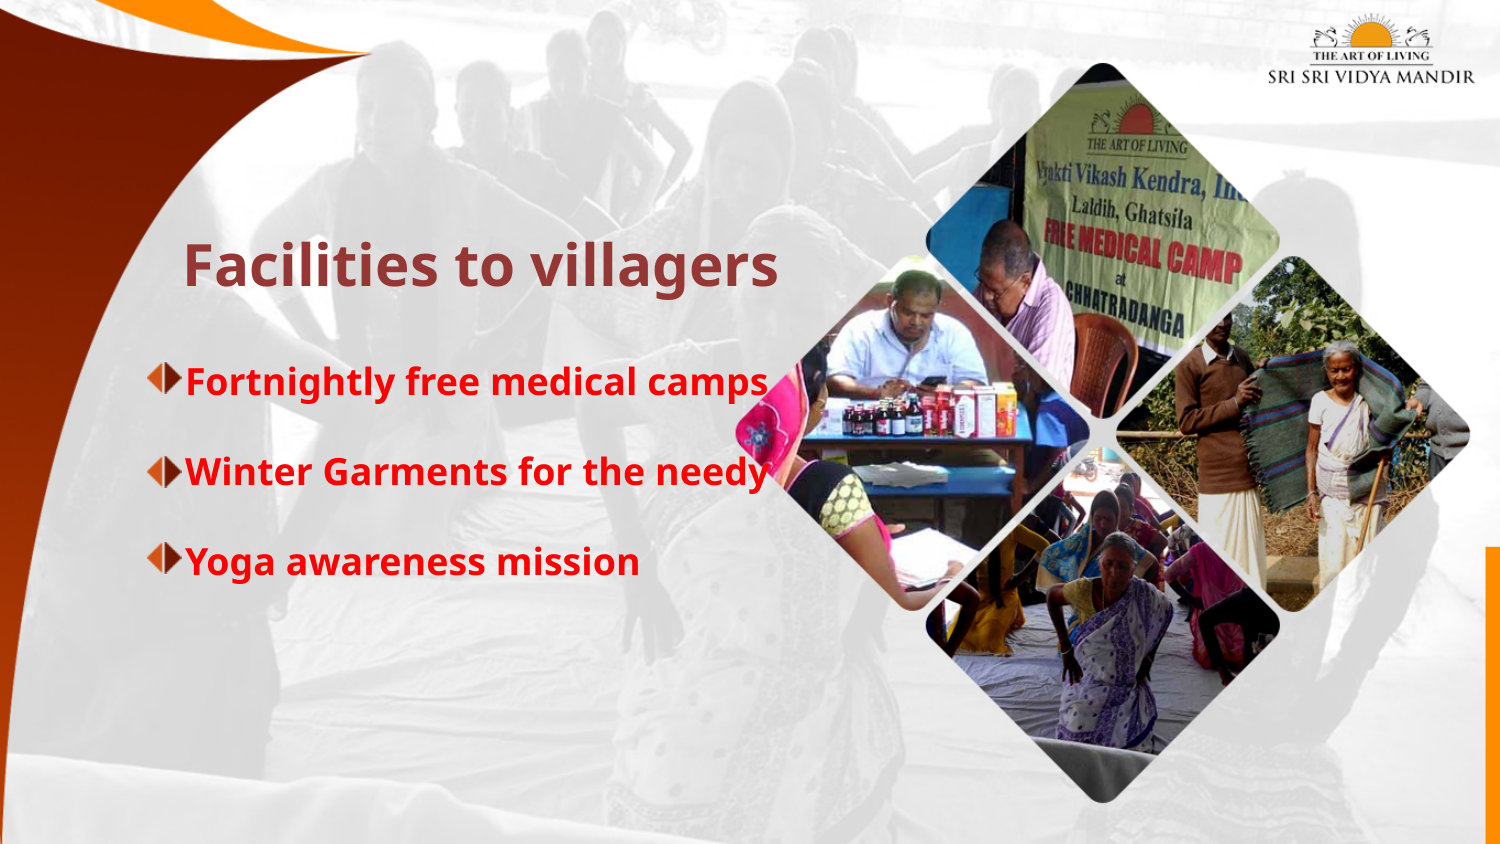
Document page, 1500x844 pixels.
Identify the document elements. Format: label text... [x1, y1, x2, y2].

text_box Facilities to villagers [167, 221, 795, 306]
text_box Fortnightly free medical camps Winter Garments for the needy Yoga awareness mission [170, 350, 785, 591]
picture [0, 0, 1500, 844]
